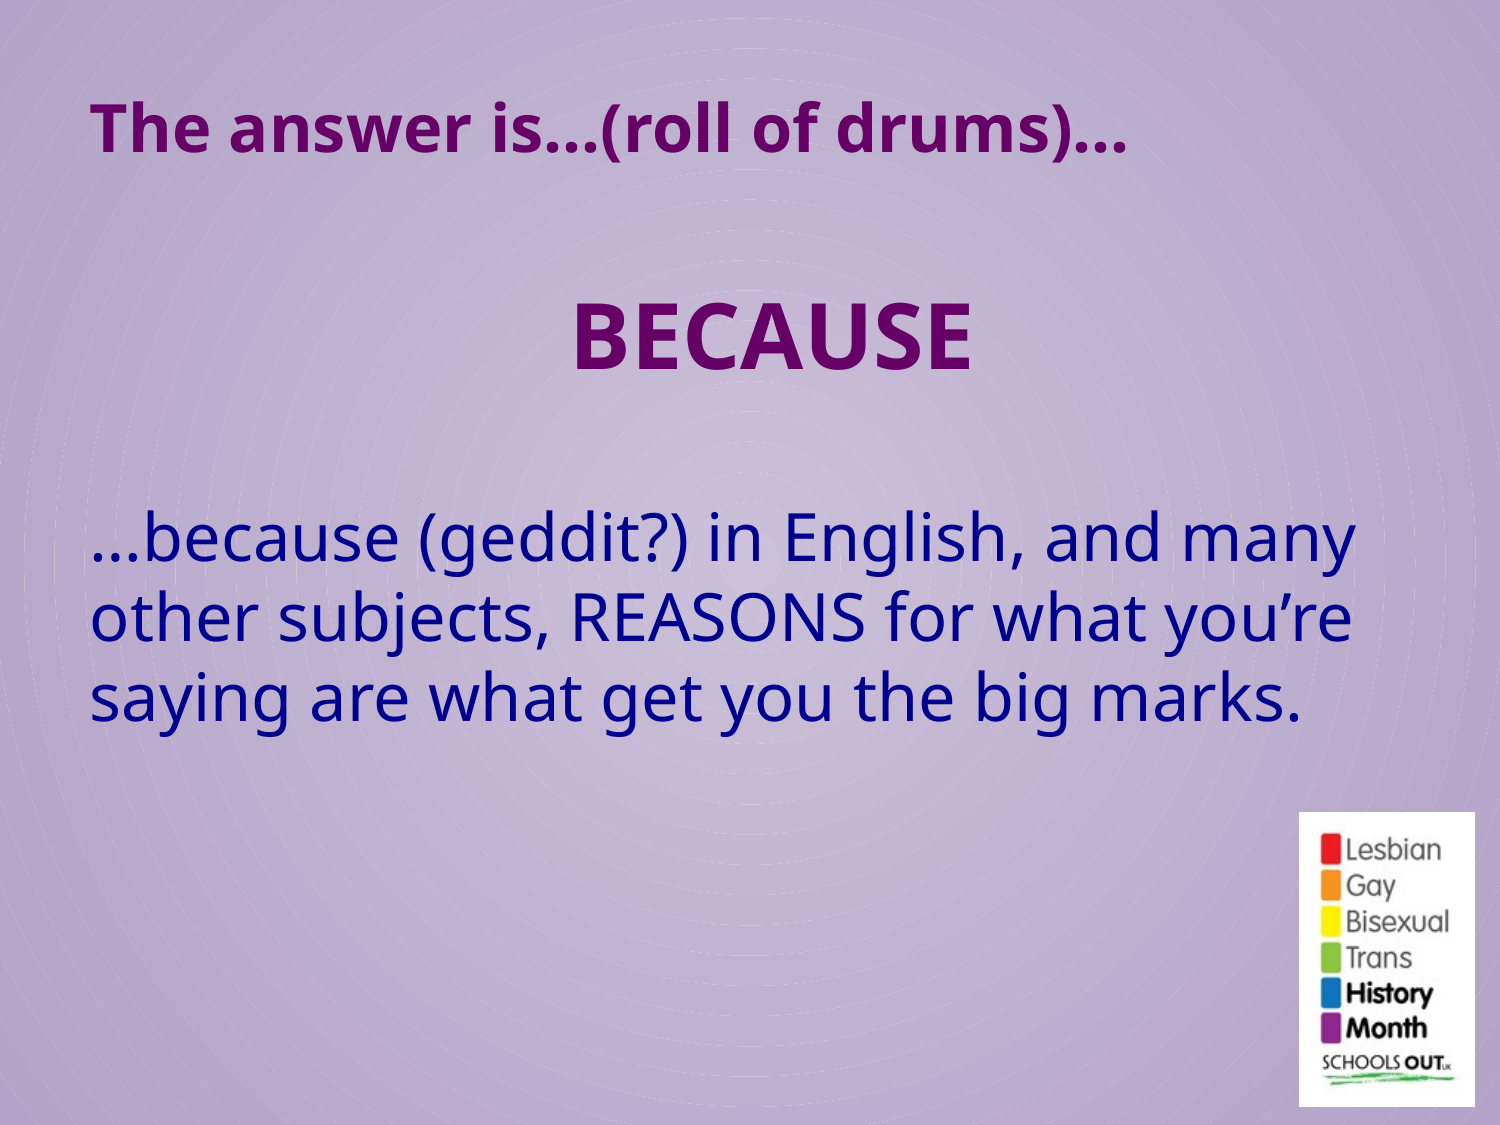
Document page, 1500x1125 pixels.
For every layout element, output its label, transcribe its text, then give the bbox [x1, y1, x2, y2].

picture [1299, 812, 1475, 1107]
list The answer is…(roll of drums)… BECAUSE …because (geddit?) in English, and many other subjects, REASONS for what you’re saying are what get you the big marks. [75, 78, 1471, 1005]
